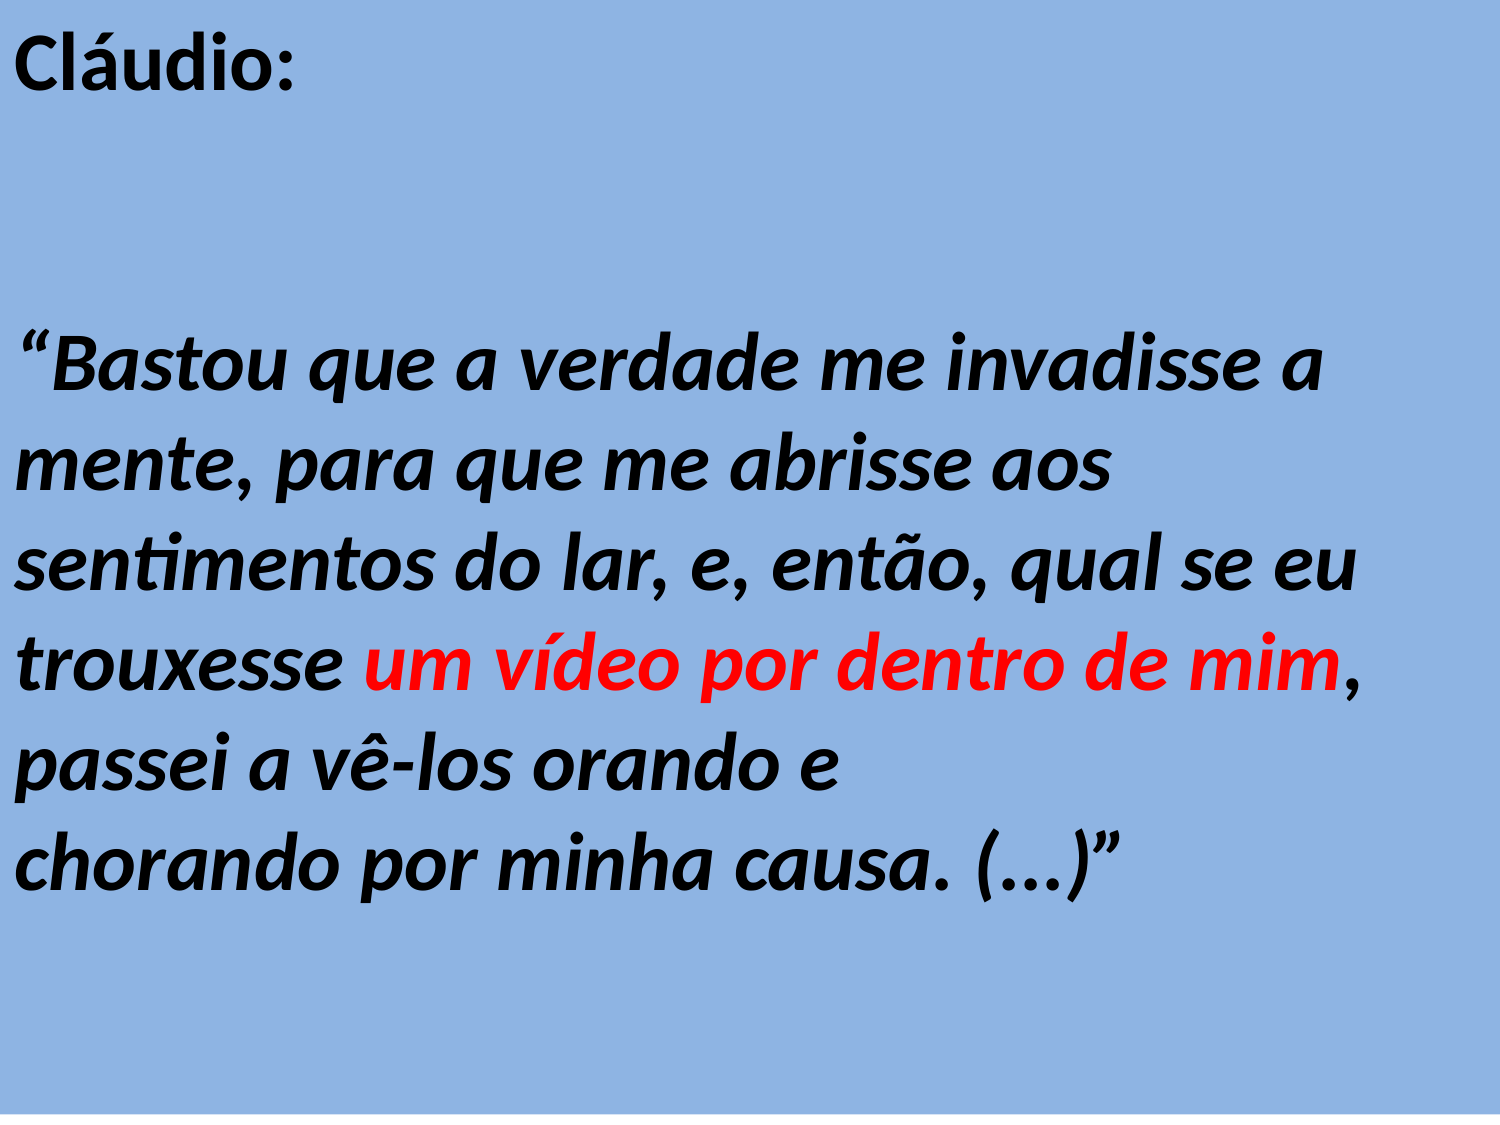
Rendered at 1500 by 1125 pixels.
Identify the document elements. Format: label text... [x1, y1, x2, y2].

text_box Cláudio: “Bastou que a verdade me invadisse a mente, para que me abrisse aos sentimentos do lar, e, então, qual se eu trouxesse um vídeo por dentro de mim, passei a vê-los orando e chorando por minha causa. (...)” [0, 0, 1500, 1115]
